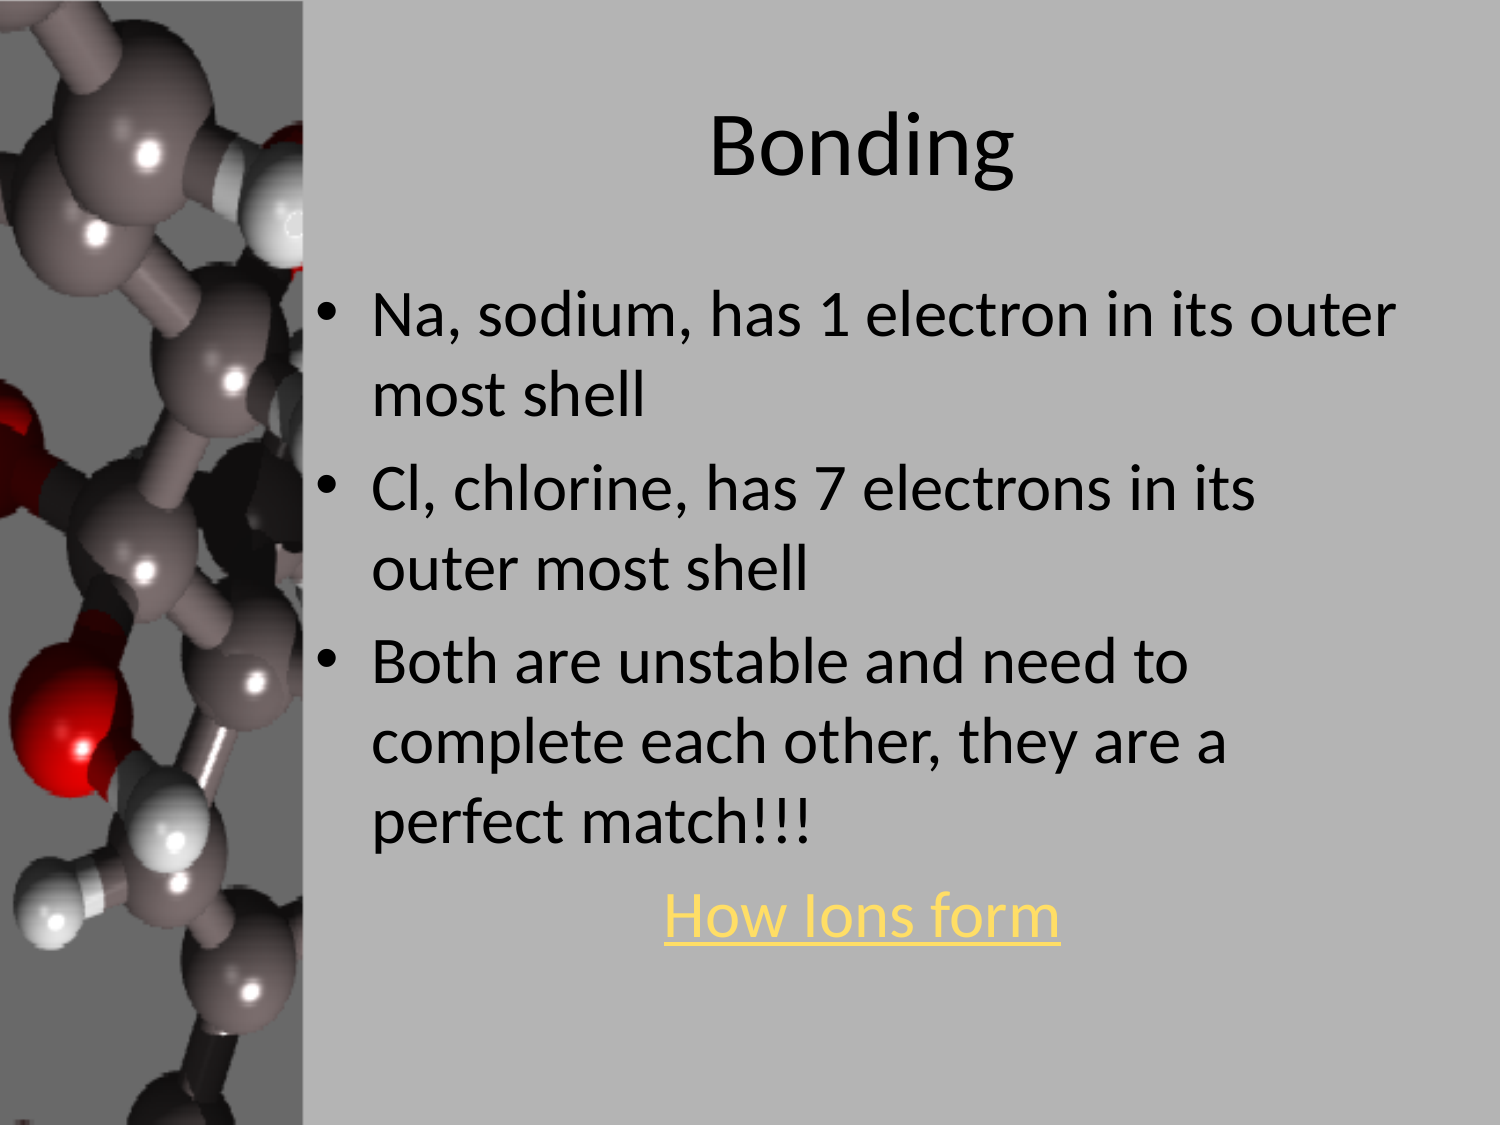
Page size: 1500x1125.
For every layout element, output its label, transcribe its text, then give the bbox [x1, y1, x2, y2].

picture [0, 0, 1500, 1125]
list Na, sodium, has 1 electron in its outer most shell Cl, chlorine, has 7 electrons in its outer most shell Both are unstable and need to complete each other, they are a perfect match!!! How Ions form [300, 262, 1425, 1005]
title Bonding [300, 45, 1425, 233]
